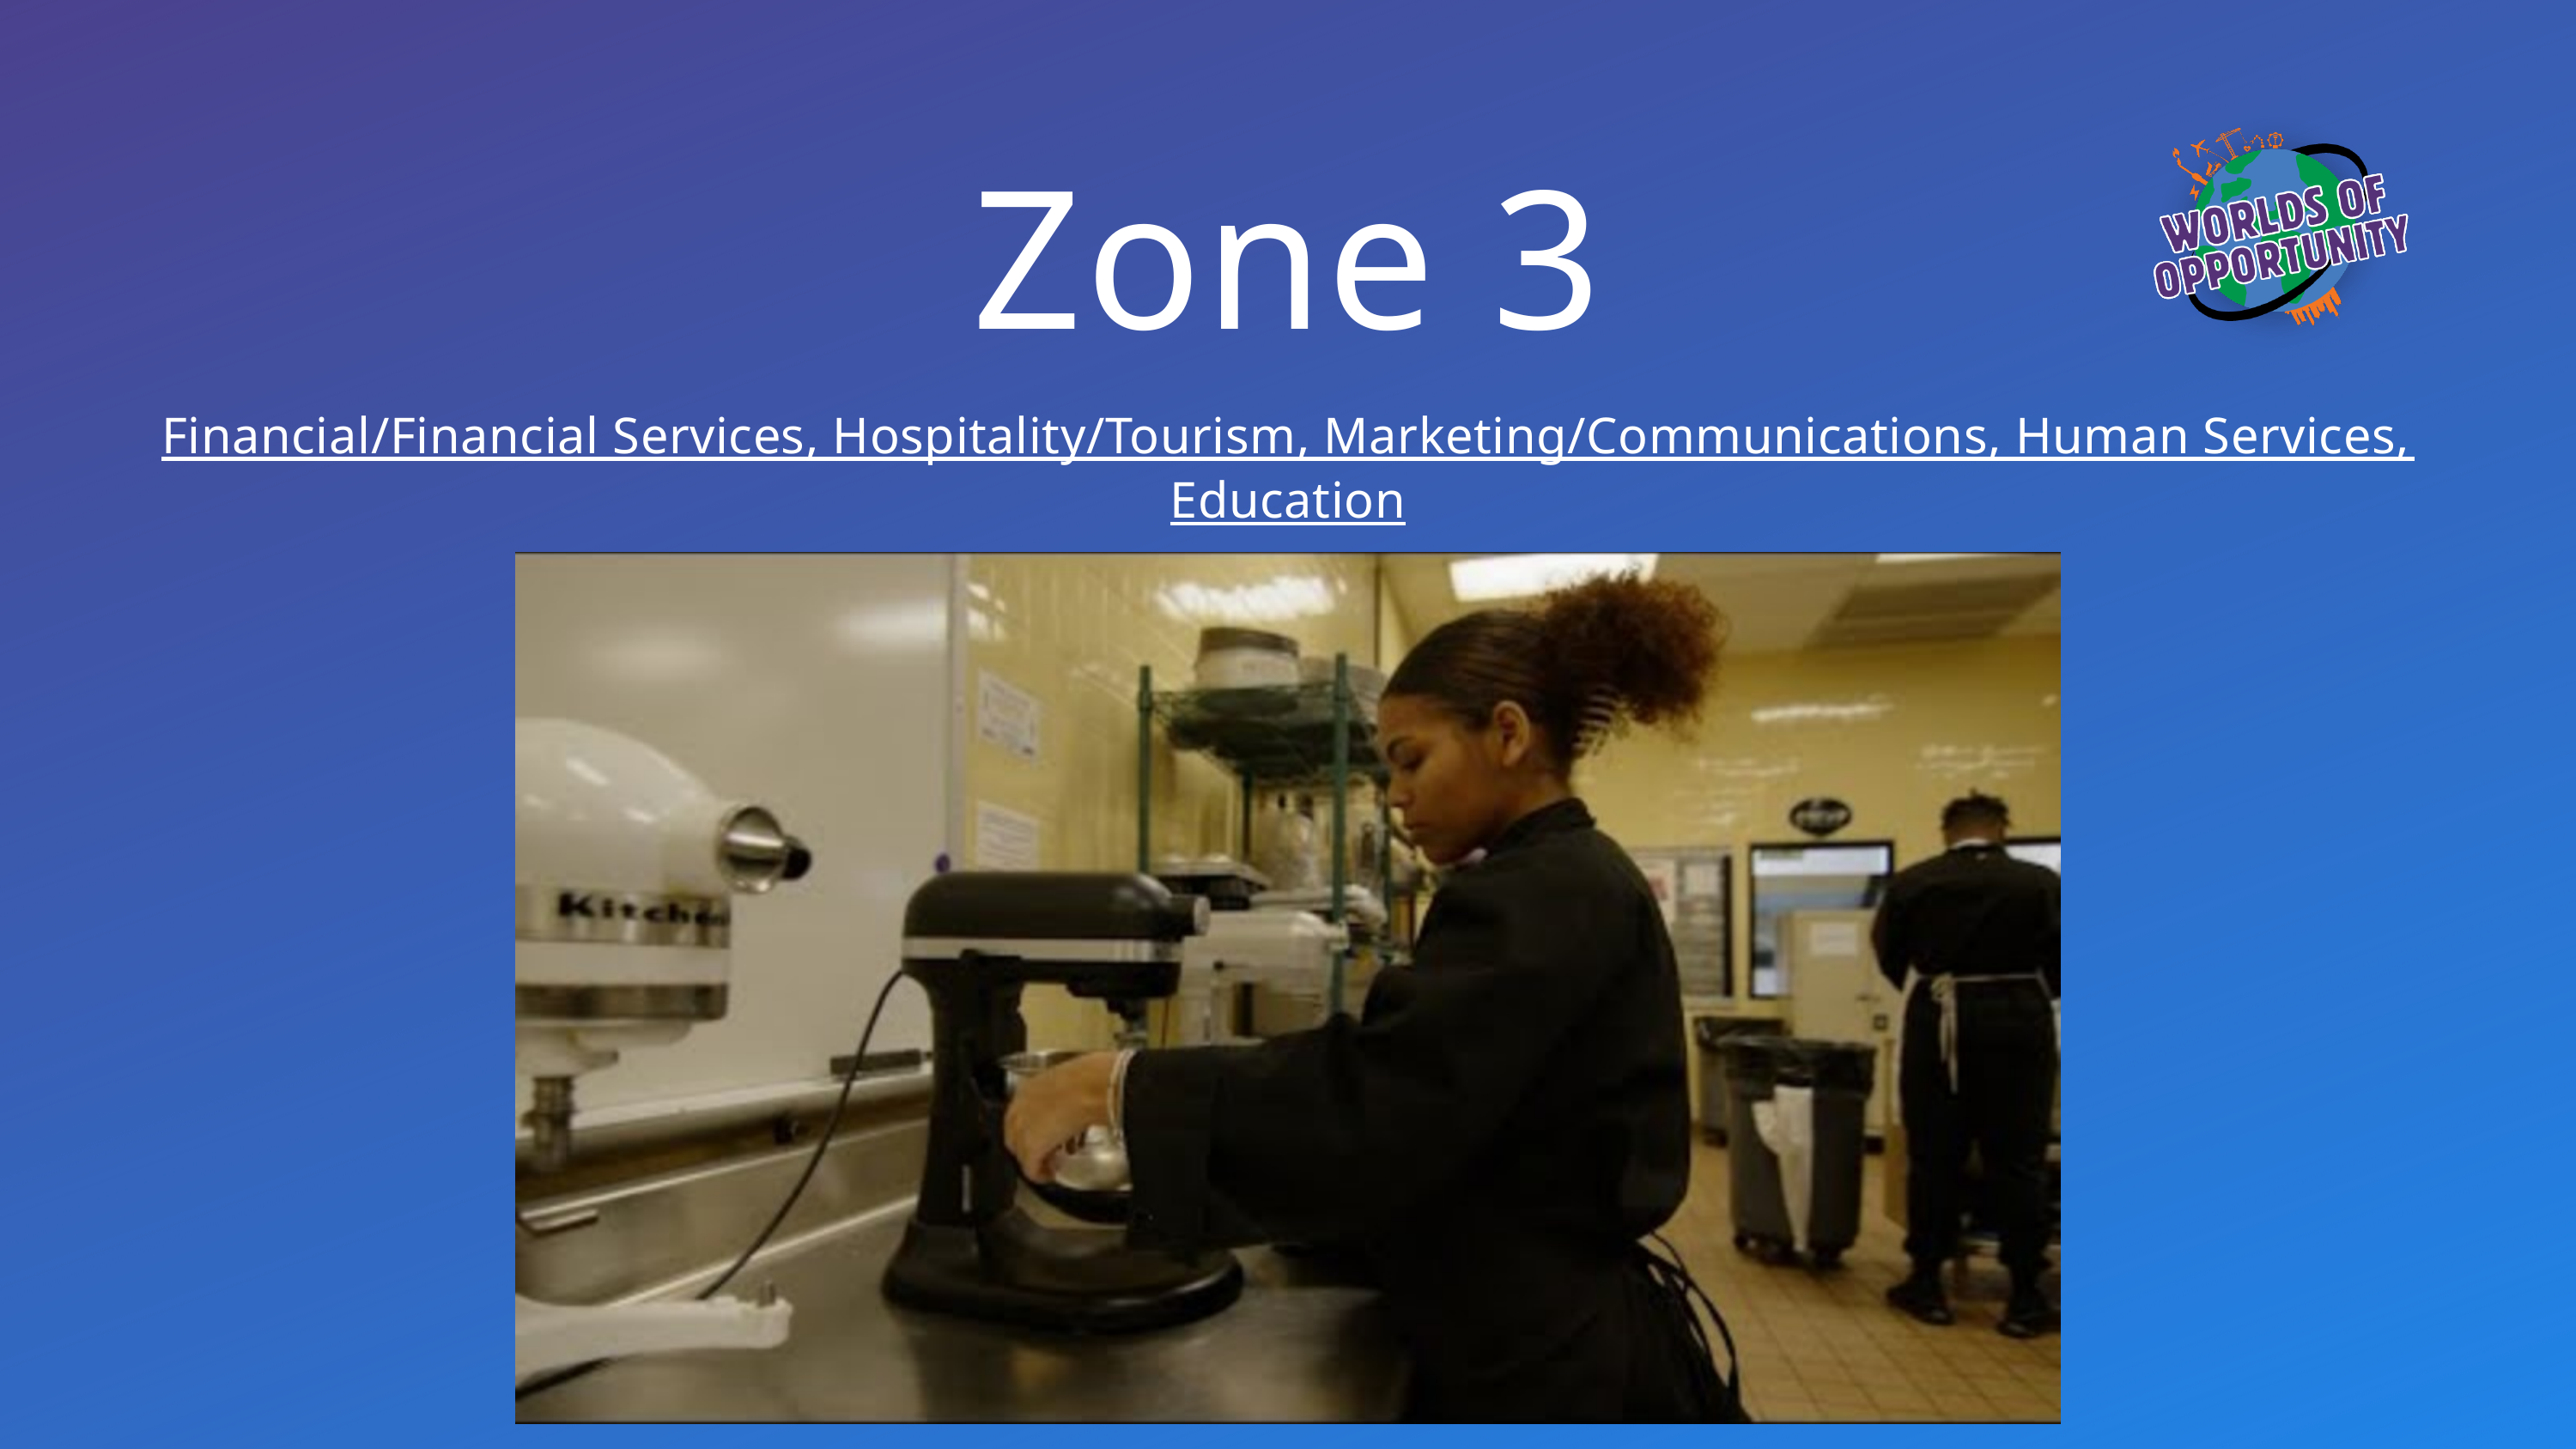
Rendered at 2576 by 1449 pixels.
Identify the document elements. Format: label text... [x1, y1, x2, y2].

text_box Financial/Financial Services, Hospitality/Tourism, Marketing/Communications, Human Services, Education [144, 398, 2432, 528]
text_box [514, 551, 2062, 1425]
text_box Zone 3 [931, 166, 1645, 368]
text_box [0, 0, 2576, 1449]
text_box [2144, 92, 2421, 368]
